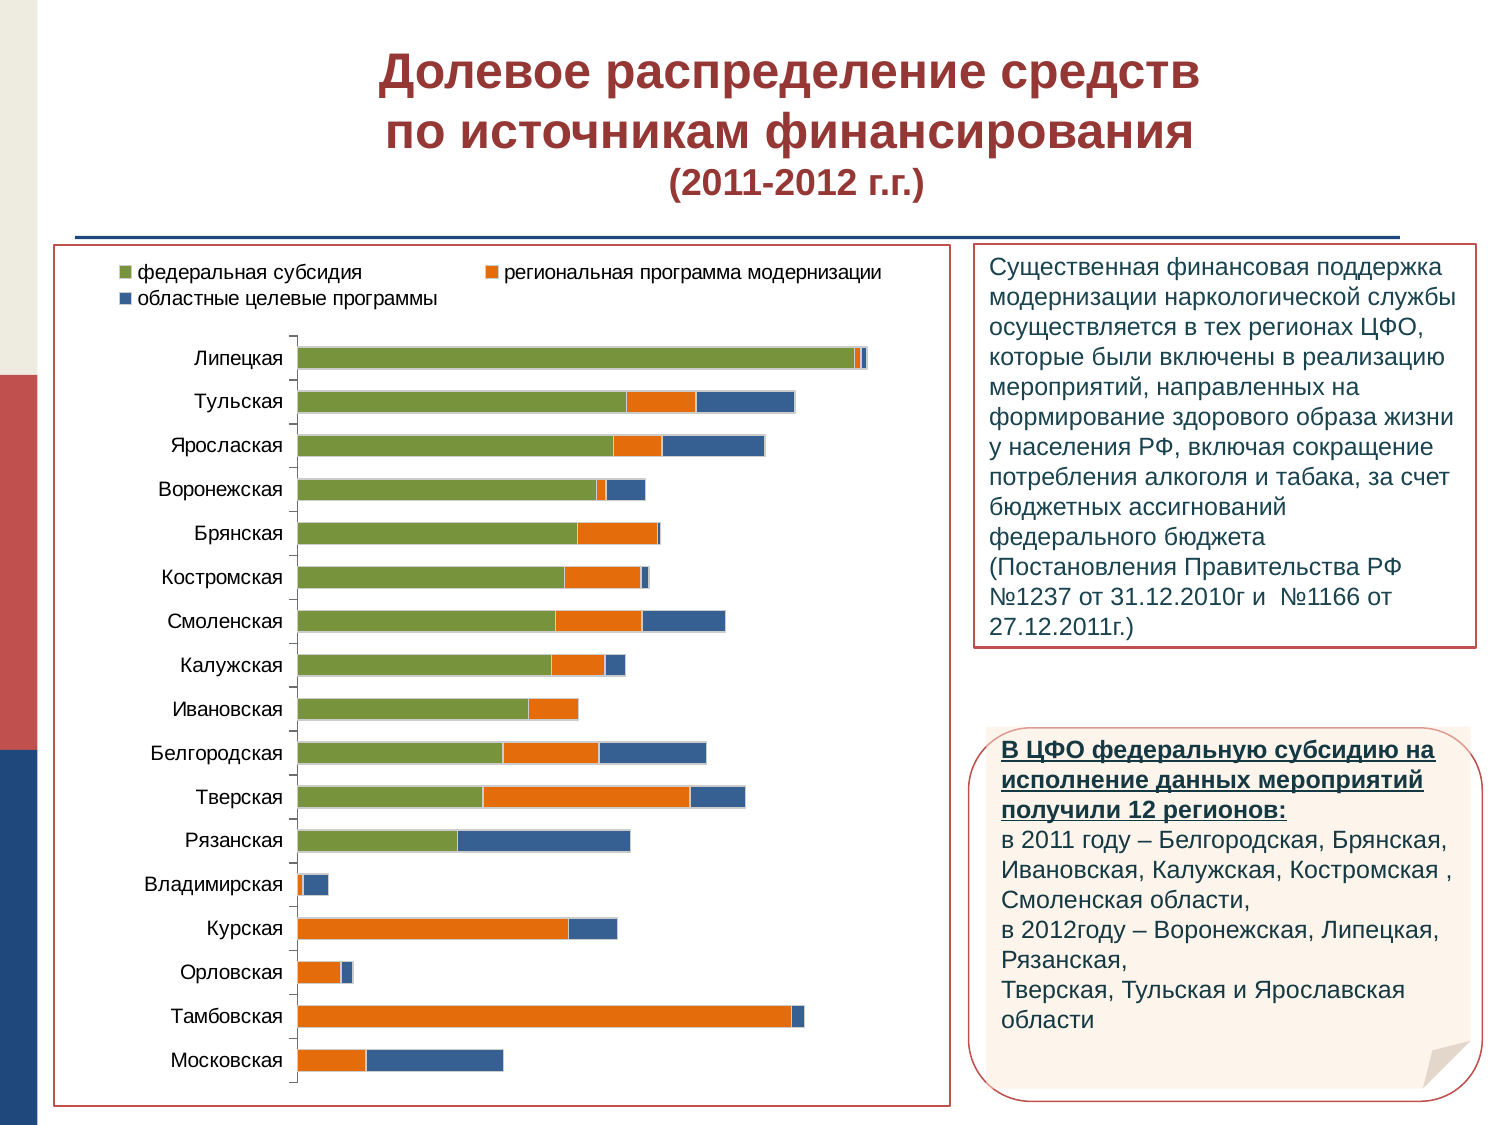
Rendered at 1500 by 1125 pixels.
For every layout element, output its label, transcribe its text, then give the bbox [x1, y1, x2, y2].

text_box [968, 746, 986, 1083]
text_box [993, 754, 1483, 1102]
text_box Существенная финансовая поддержка модернизации наркологической службы осуществляется в тех регионах ЦФО, которые были включены в реализацию мероприятий, направленных на формирование здорового образа жизни у населения РФ, включая сокращение потребления алкоголя и табака, за счет бюджетных ассигнований федерального бюджета (Постановления Правительства РФ №1237 от 31.12.2010г и №1166 от 27.12.2011г.) [973, 243, 1477, 649]
chart [52, 243, 951, 1108]
title Долевое распределение средств по источникам финансирования (2011-2012 г.г.) [34, 45, 1500, 212]
text_box В ЦФО федеральную субсидию на исполнение данных мероприятий получили 12 регионов: в 2011 году – Белгородская, Брянская, Ивановская, Калужская, Костромская , Смоленская области, в 2012году – Воронежская, Липецкая, Рязанская, Тверская, Тульская и Ярославская области [986, 726, 1471, 1089]
